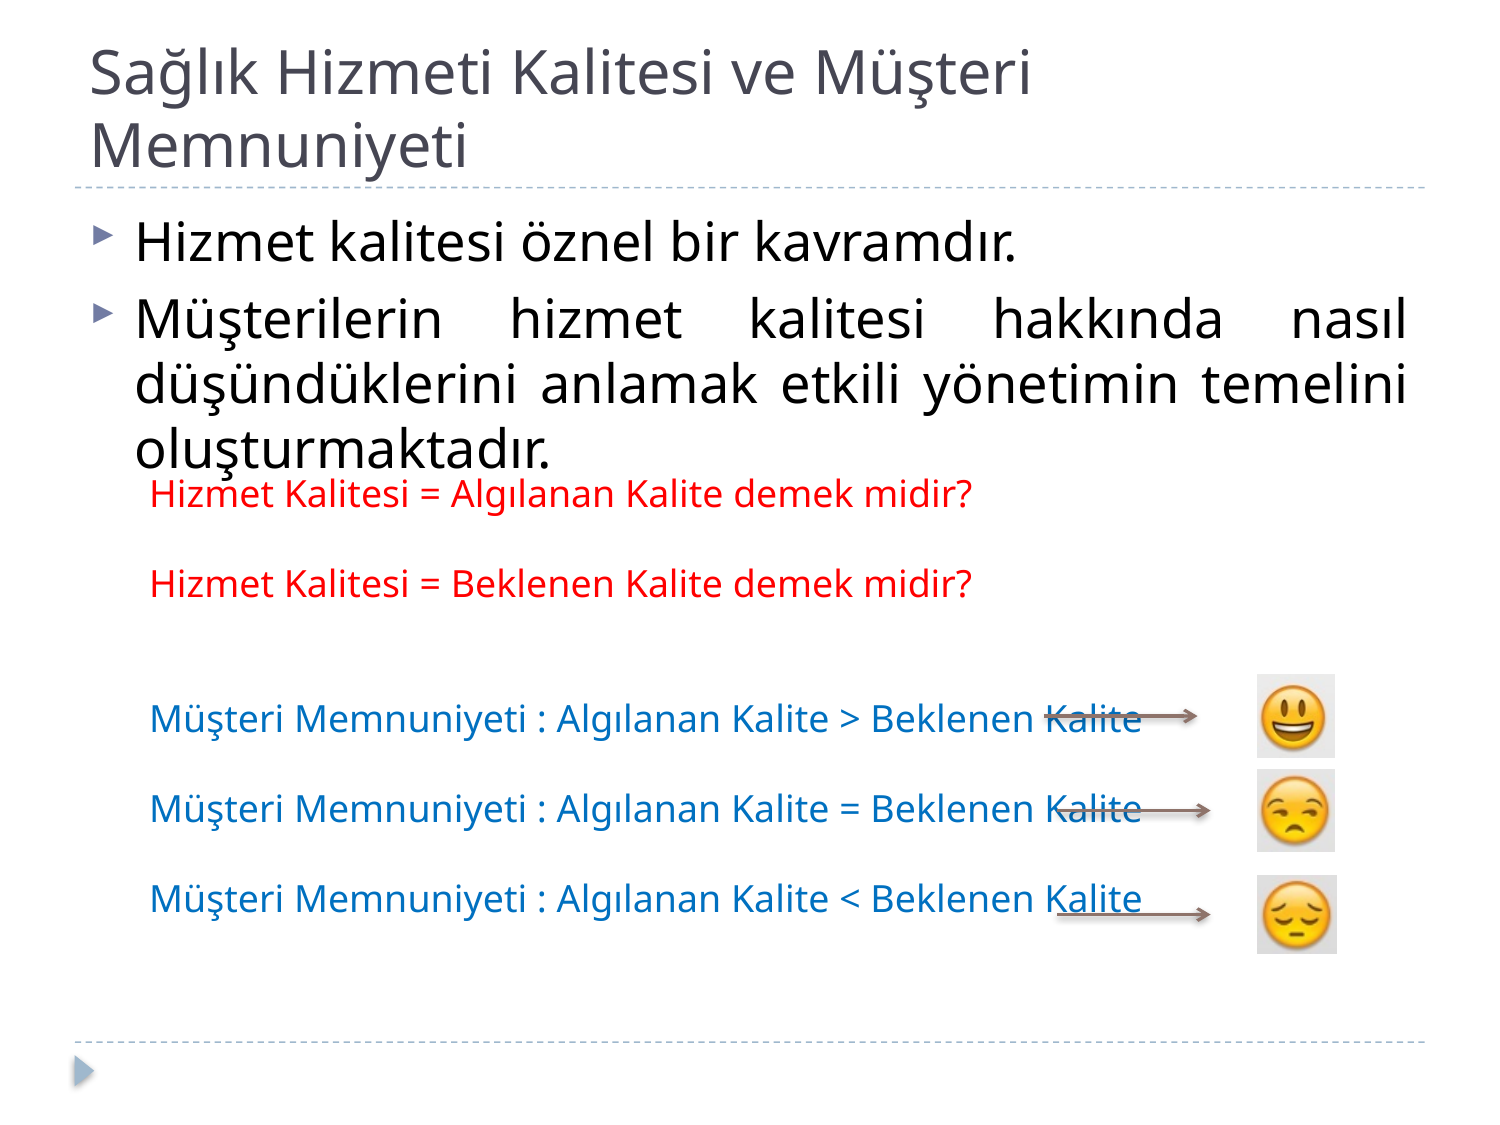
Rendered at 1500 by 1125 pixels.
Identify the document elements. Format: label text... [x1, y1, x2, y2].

list Hizmet kalitesi öznel bir kavramdır. Müşterilerin hizmet kalitesi hakkında nasıl düşündüklerini anlamak etkili yönetimin temelini oluşturmaktadır. [75, 200, 1425, 1010]
picture [1257, 674, 1335, 758]
text_box Hizmet Kalitesi = Algılanan Kalite demek midir? Hizmet Kalitesi = Beklenen Kalite demek midir? Müşteri Memnuniyeti : Algılanan Kalite > Beklenen Kalite Müşteri Memnuniyeti : Algılanan Kalite = Beklenen Kalite Müşteri Memnuniyeti : Algılanan Kalite < Beklenen Kalite [134, 462, 1387, 1018]
picture [1257, 874, 1337, 955]
picture [1257, 769, 1335, 852]
title Sağlık Hizmeti Kalitesi ve Müşteri Memnuniyeti [75, 24, 1425, 188]
